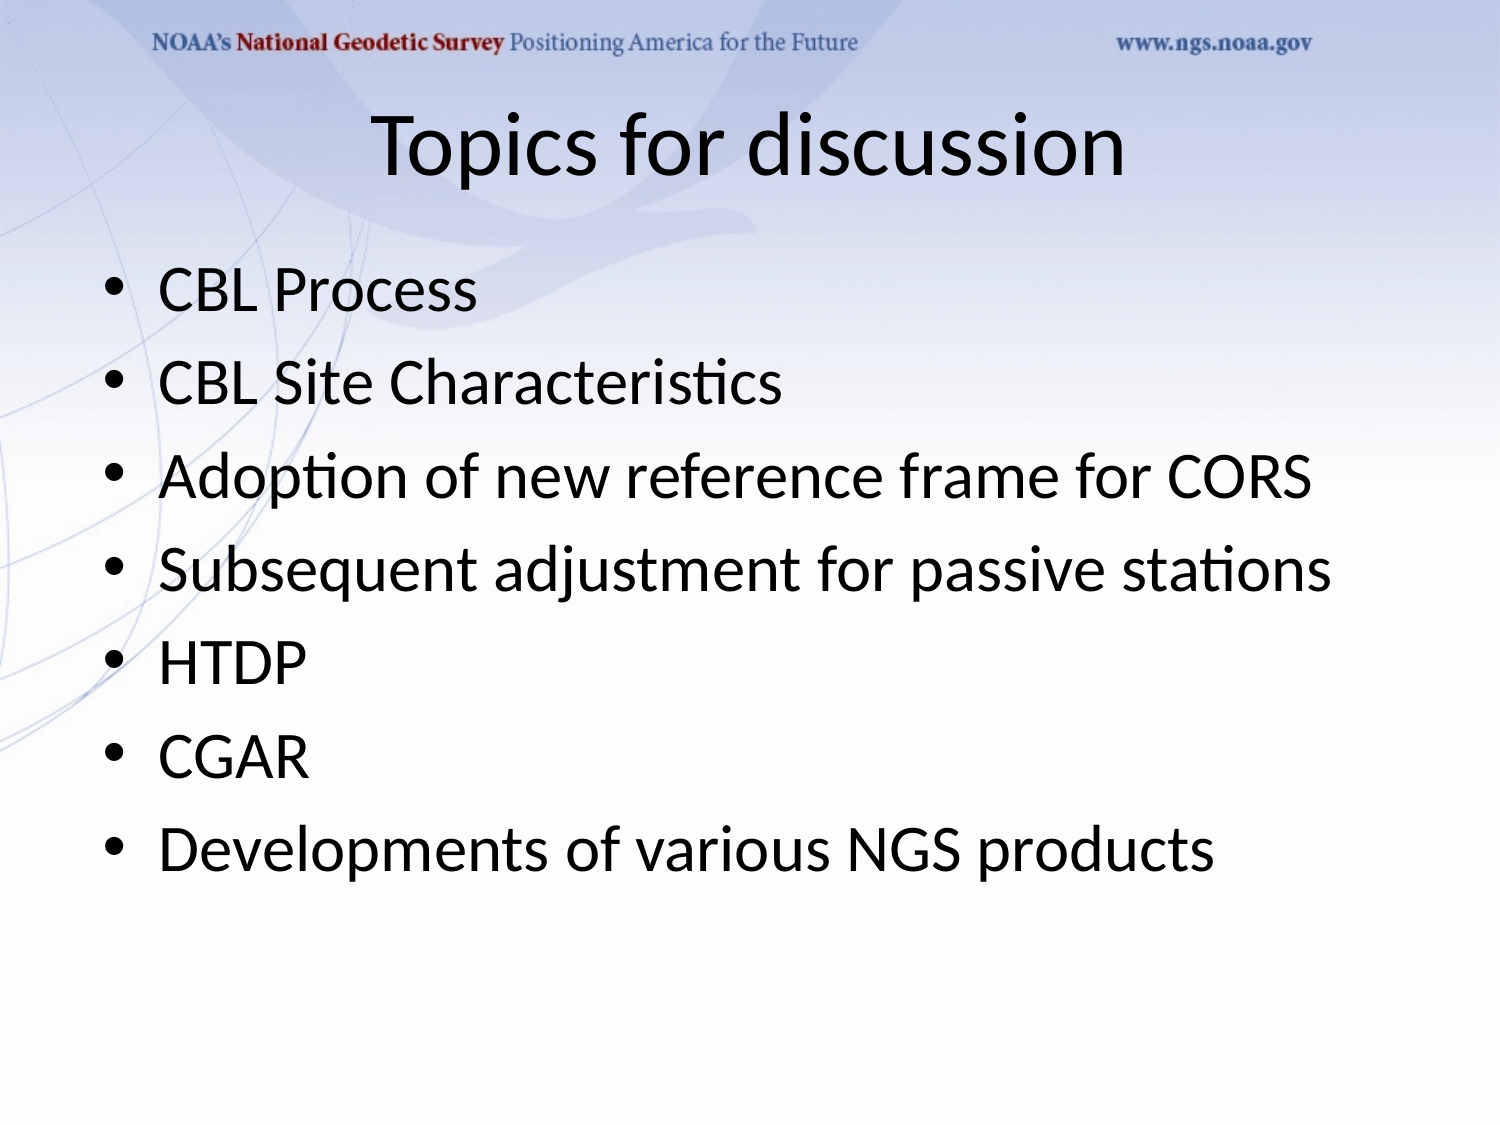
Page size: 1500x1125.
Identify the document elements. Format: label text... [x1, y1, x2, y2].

title Topics for discussion [75, 45, 1425, 233]
picture [0, 0, 1500, 1125]
list CBL Process CBL Site Characteristics Adoption of new reference frame for CORS Subsequent adjustment for passive stations HTDP CGAR Developments of various NGS products [87, 237, 1438, 980]
